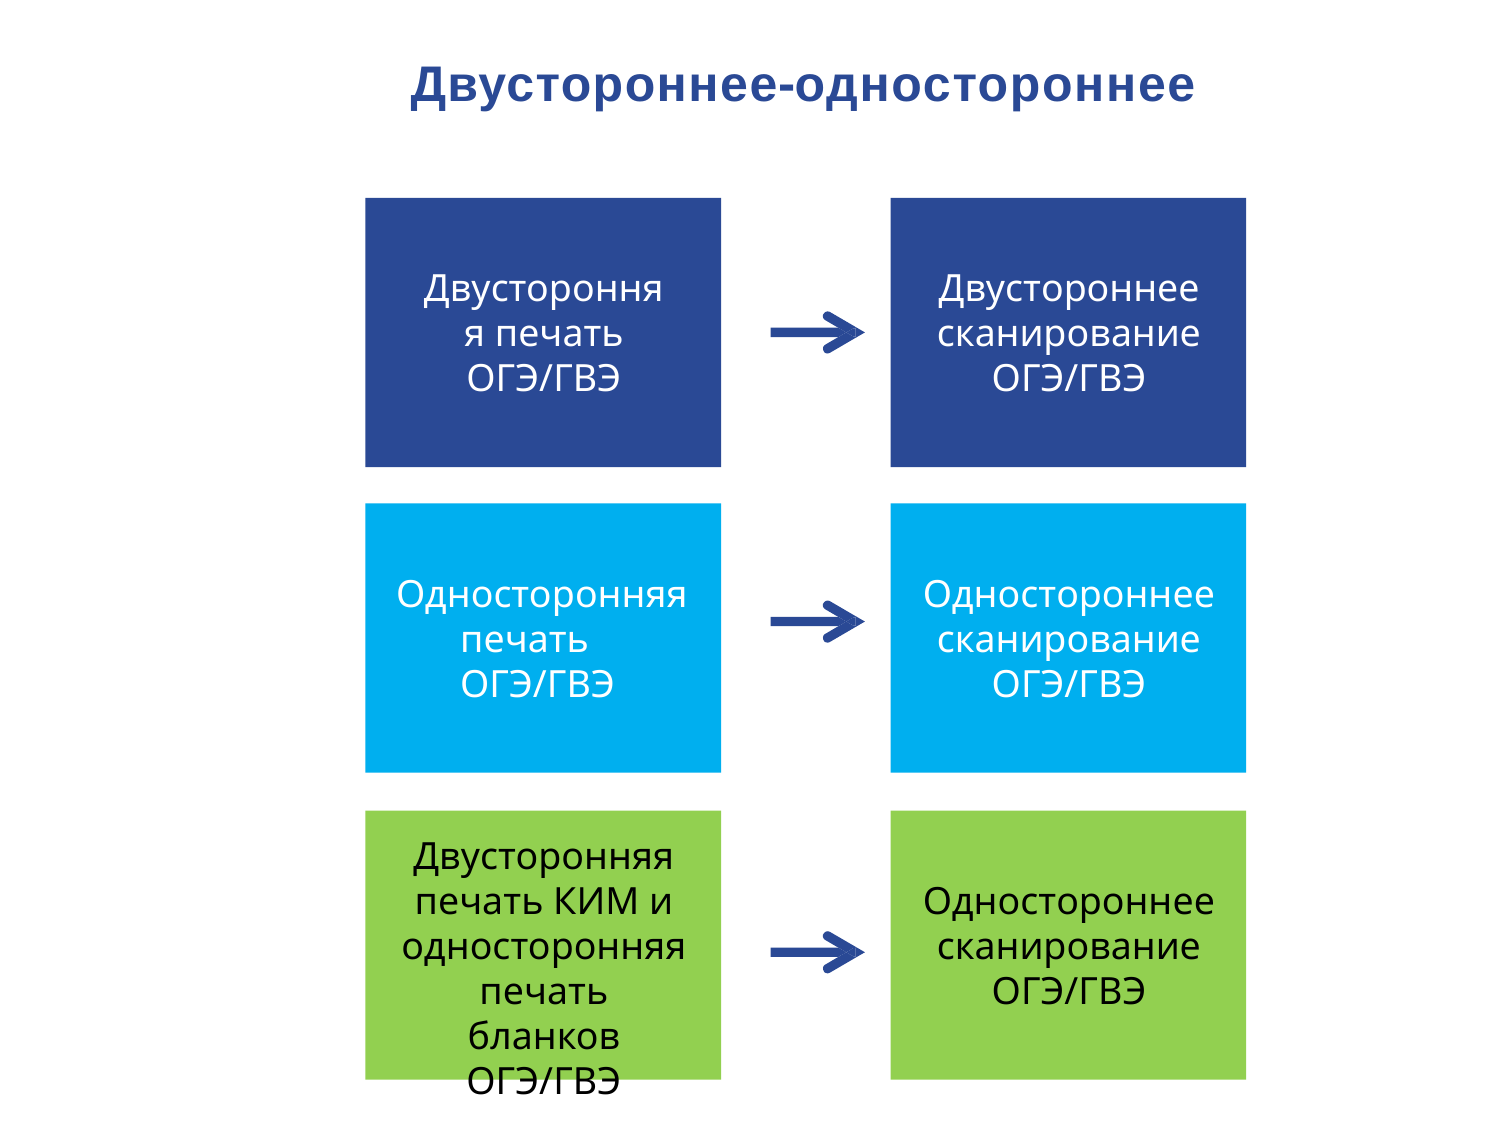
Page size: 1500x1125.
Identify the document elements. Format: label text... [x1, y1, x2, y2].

text_box [890, 503, 1247, 773]
text_box Двустороннее сканирование ОГЭ/ГВЭ [927, 264, 1210, 400]
text_box [365, 810, 722, 1080]
text_box [890, 810, 1247, 1080]
text_box [365, 503, 722, 773]
text_box [770, 600, 865, 643]
text_box Одностороннее сканирование ОГЭ/ГВЭ [911, 877, 1226, 1013]
text_box Двусторонняя печать КИМ и односторонняя печать бланков ОГЭ/ГВЭ [397, 832, 689, 1102]
text_box Одностороннее сканирование ОГЭ/ГВЭ [911, 569, 1226, 705]
text_box Двусторонняя печать ОГЭ/ГВЭ [412, 264, 674, 400]
text_box [890, 197, 1247, 468]
text_box [365, 197, 722, 468]
title Двустороннее-одностороннее [0, 0, 1233, 176]
text_box [770, 311, 865, 354]
text_box [770, 931, 865, 974]
text_box Односторонняя печать ОГЭ/ГВЭ [394, 569, 693, 705]
